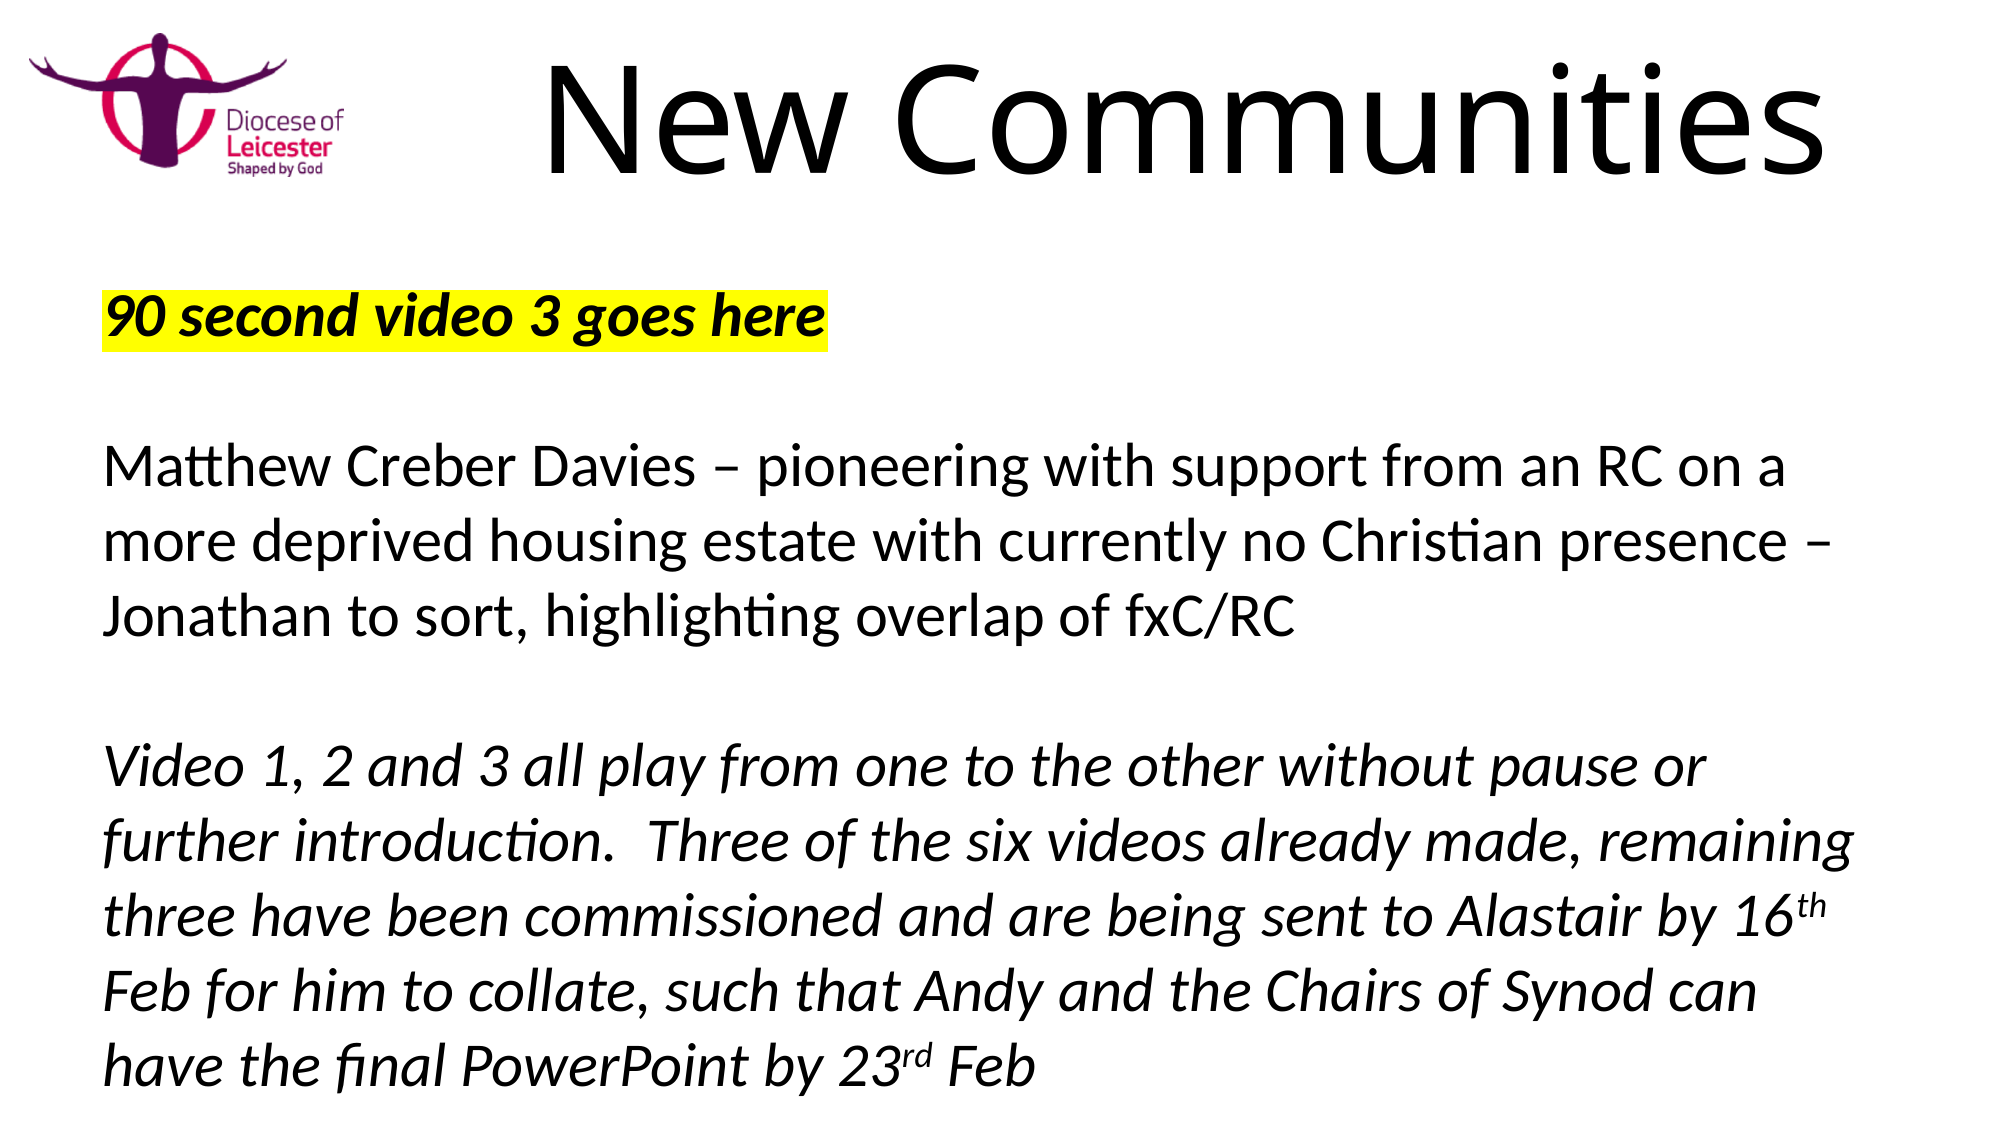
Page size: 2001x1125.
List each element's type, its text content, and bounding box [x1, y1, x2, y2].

picture [29, 33, 344, 177]
text_box 90 second video 3 goes here Matthew Creber Davies – pioneering with support from an RC on a more deprived housing estate with currently no Christian presence – Jonathan to sort, highlighting overlap of fxC/RC Video 1, 2 and 3 all play from one to the other without pause or further introduction. Three of the six videos already made, remaining three have been commissioned and are being sent to Alastair by 16th Feb for him to collate, such that Andy and the Chairs of Synod can have the final PowerPoint by 23rd Feb [87, 267, 1899, 1107]
title New Communities [382, 33, 1984, 214]
